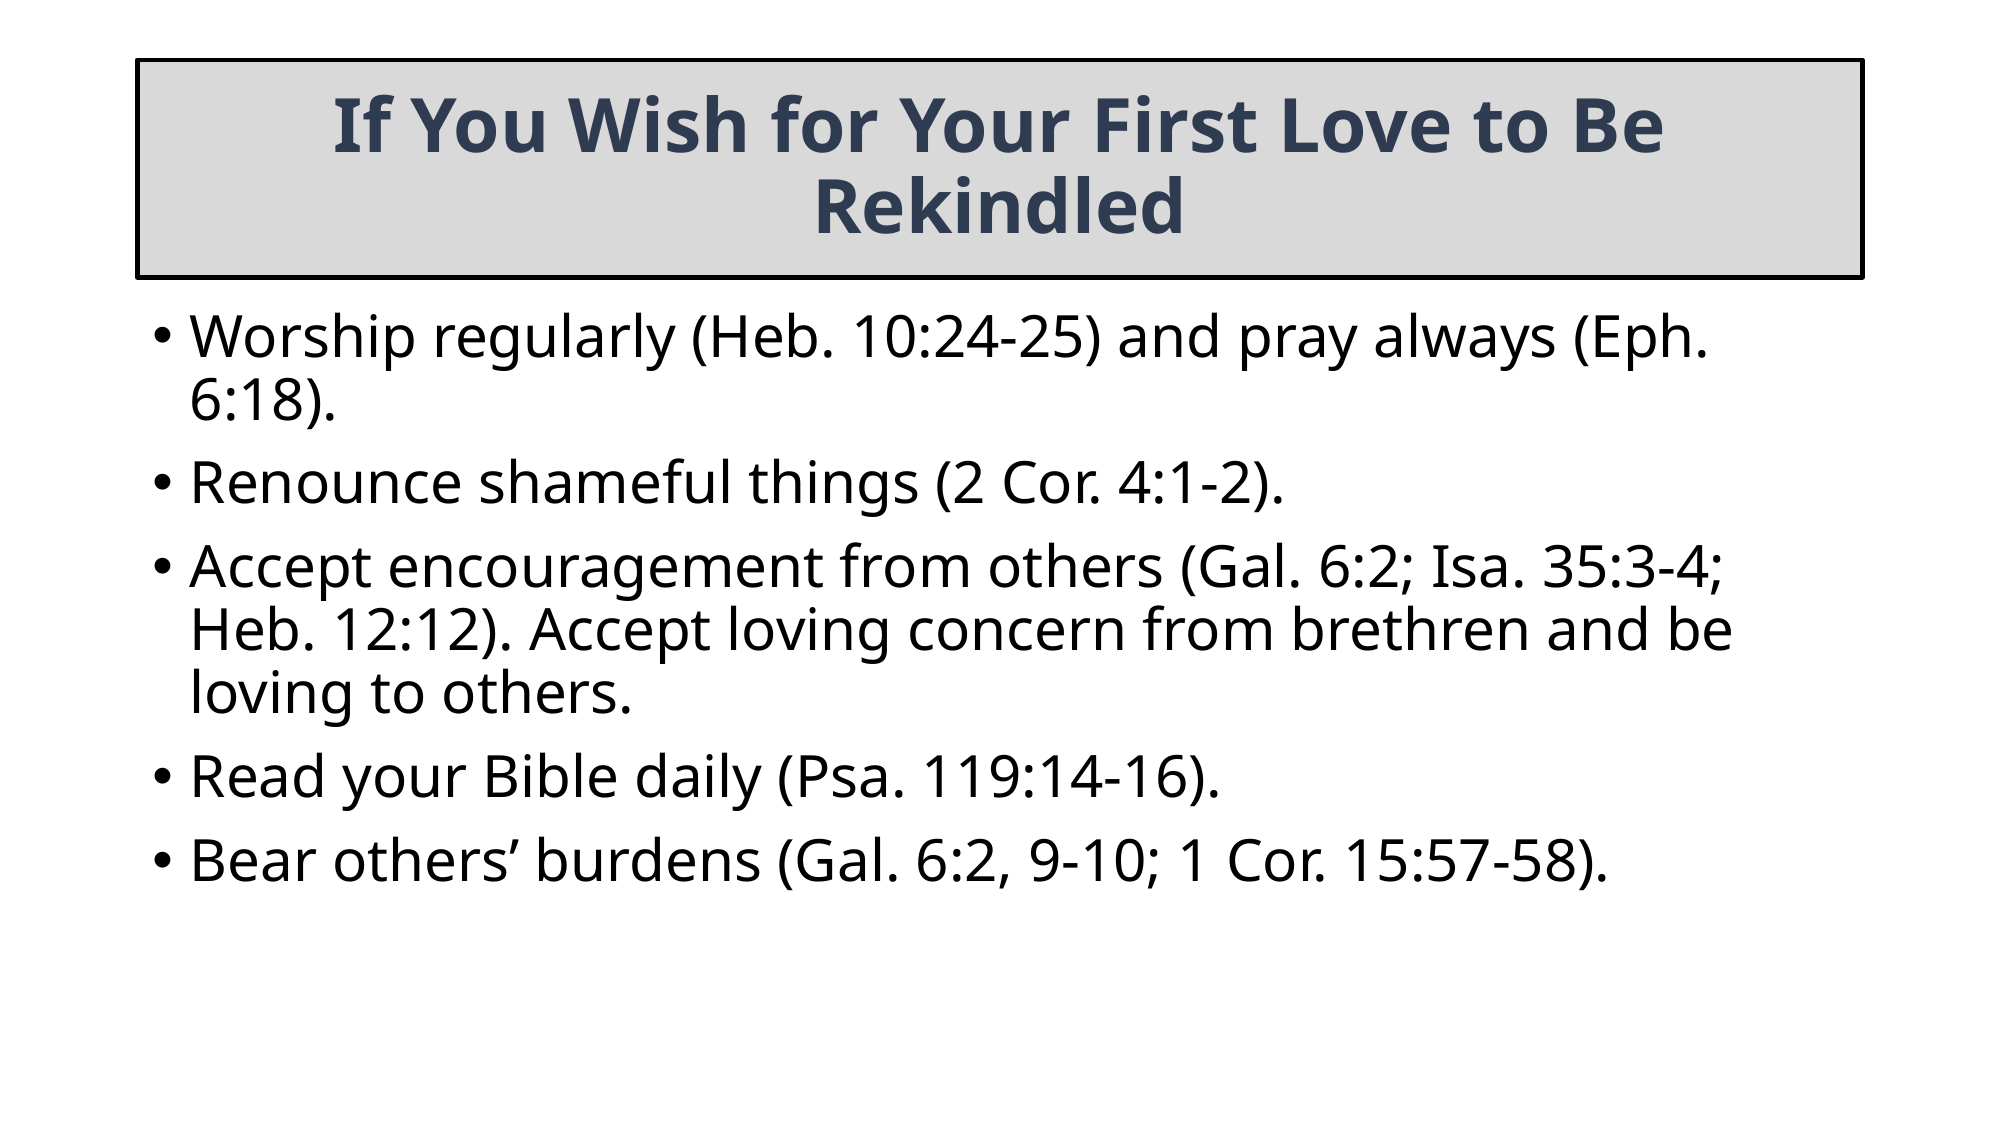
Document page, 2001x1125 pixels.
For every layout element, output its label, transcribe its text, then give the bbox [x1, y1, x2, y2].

title If You Wish for Your First Love to Be Rekindled [135, 58, 1865, 280]
list Worship regularly (Heb. 10:24-25) and pray always (Eph. 6:18). Renounce shameful things (2 Cor. 4:1-2). Accept encouragement from others (Gal. 6:2; Isa. 35:3-4; Heb. 12:12). Accept loving concern from brethren and be loving to others. Read your Bible daily (Psa. 119:14-16). Bear others’ burdens (Gal. 6:2, 9-10; 1 Cor. 15:57-58). [137, 299, 1863, 1014]
